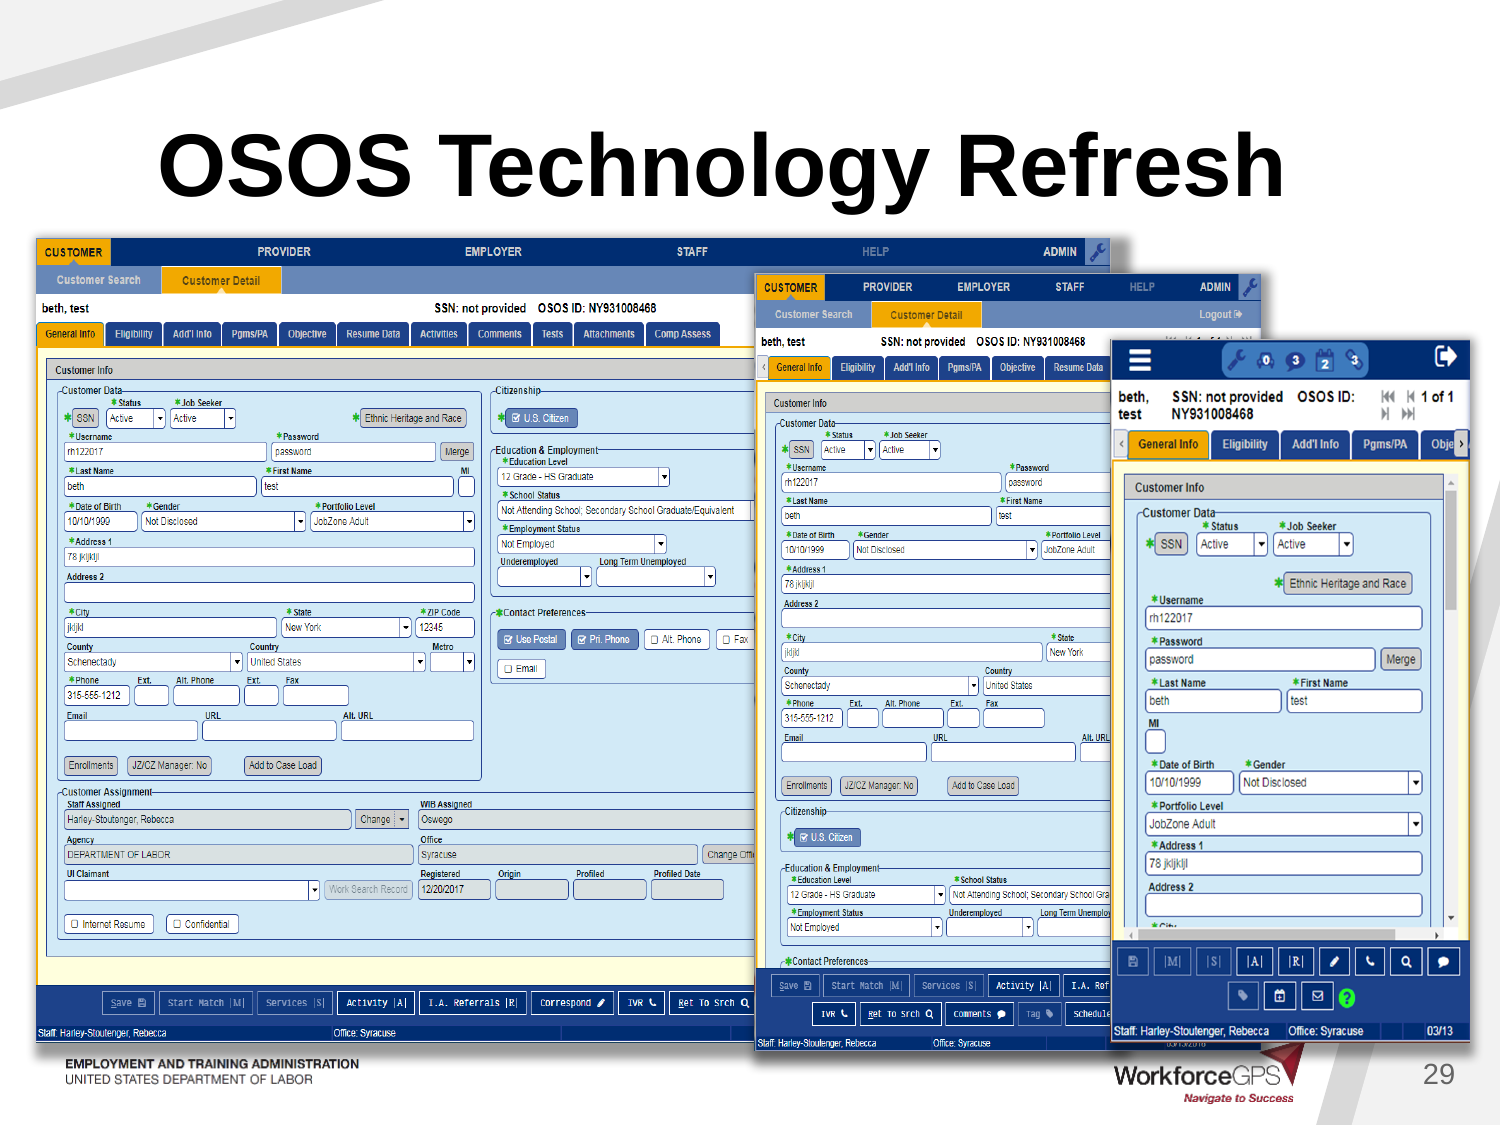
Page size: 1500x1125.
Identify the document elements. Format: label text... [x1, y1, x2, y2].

title OSOS Technology Refresh [102, 90, 1393, 223]
picture [59, 1053, 370, 1092]
slide_number 29 [1260, 1063, 1471, 1103]
picture [35, 238, 1470, 1105]
